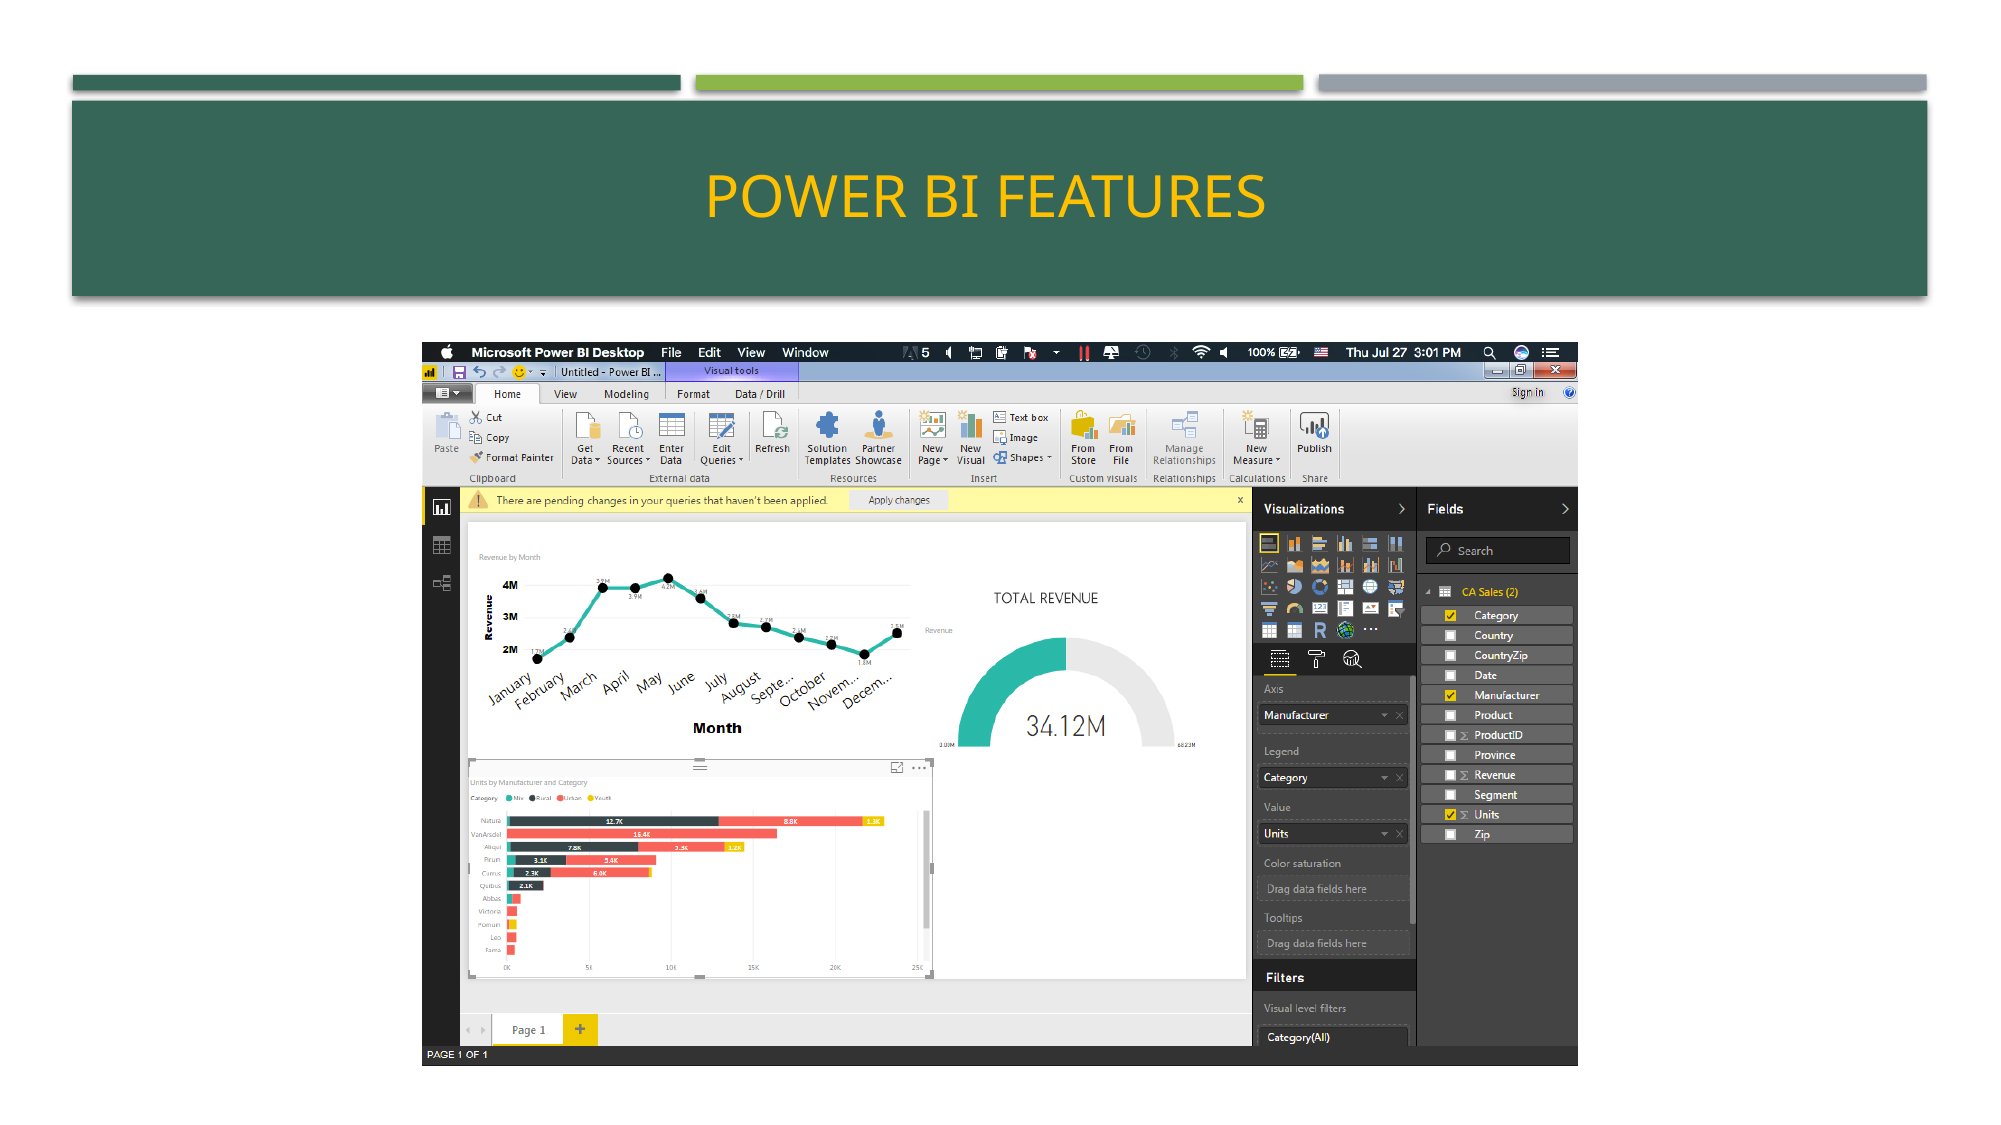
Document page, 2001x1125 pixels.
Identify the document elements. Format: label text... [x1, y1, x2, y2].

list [421, 342, 1579, 1066]
title Power bi features [155, 130, 1818, 237]
